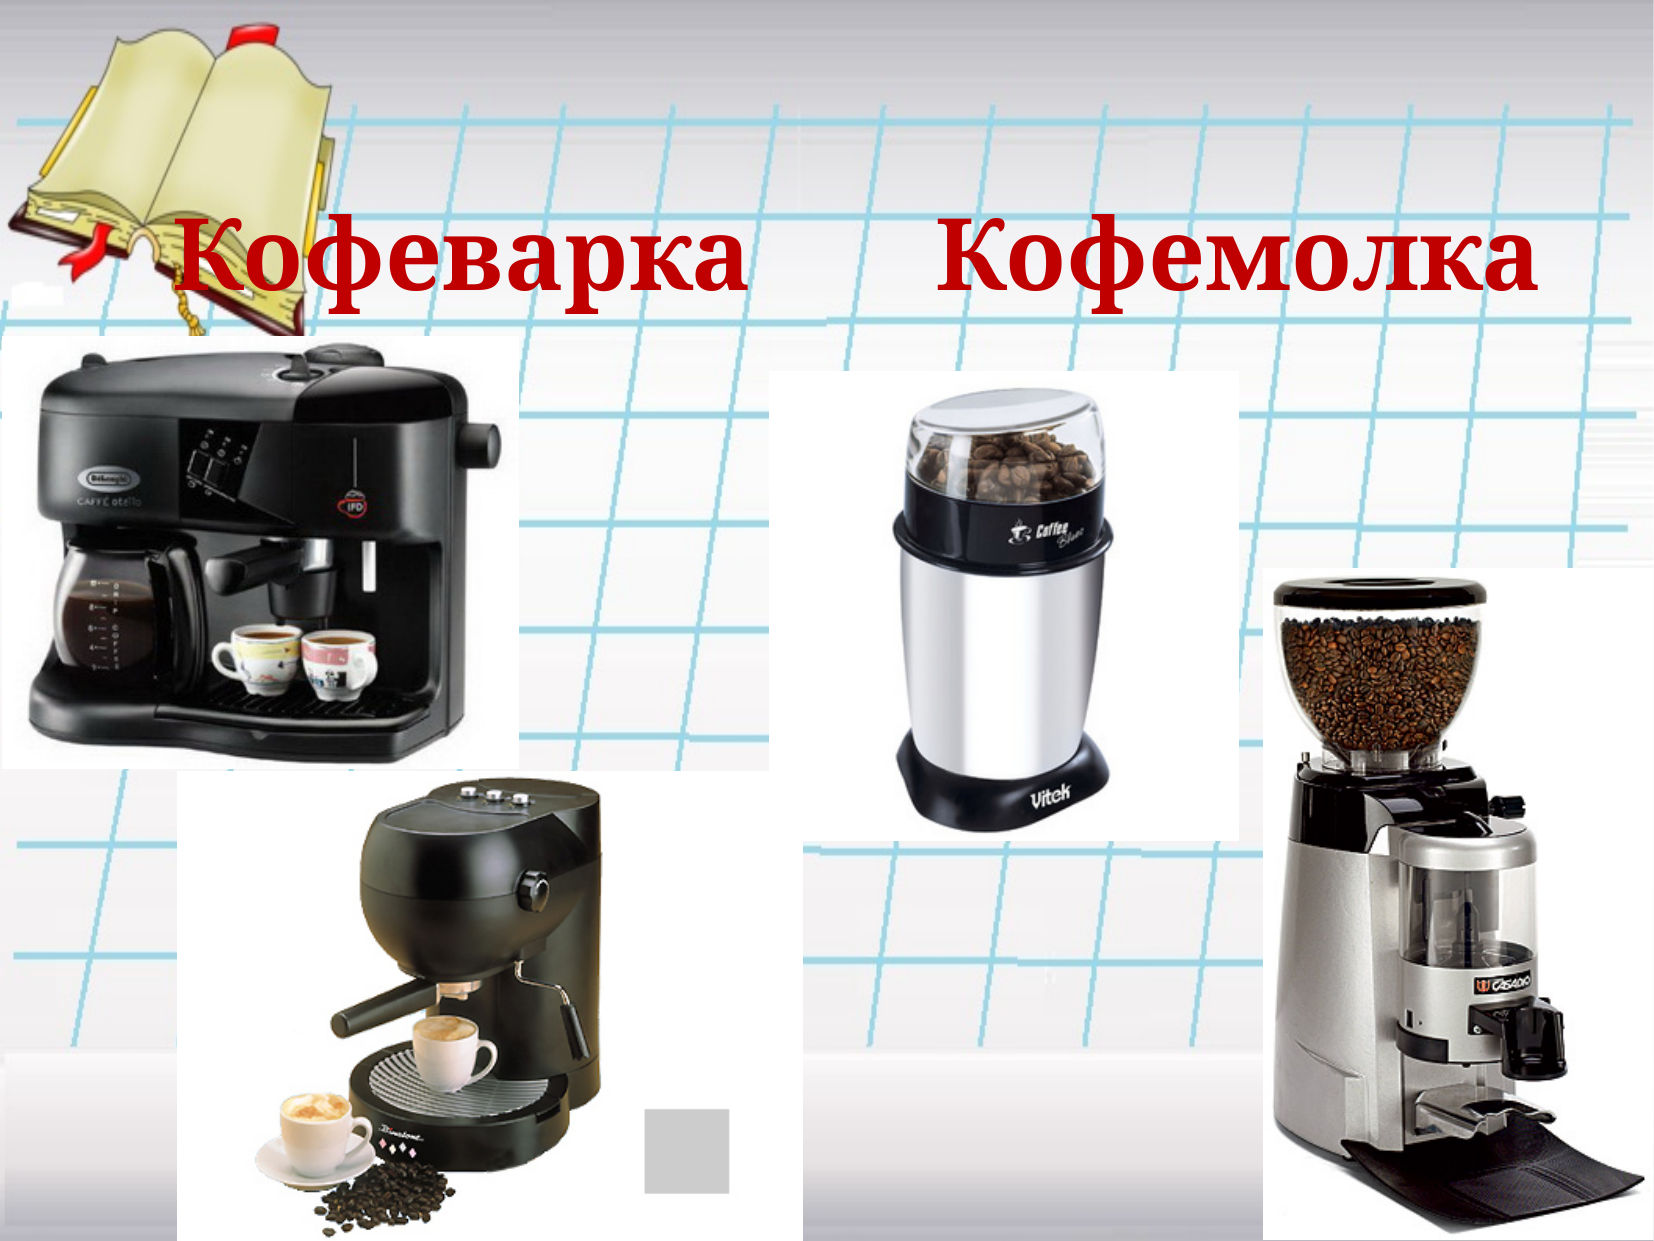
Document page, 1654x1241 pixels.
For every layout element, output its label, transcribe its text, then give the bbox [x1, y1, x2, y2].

text_box Кофеварка [158, 183, 880, 318]
text_box Кофемолка [920, 183, 1557, 318]
picture [0, 0, 1654, 1241]
